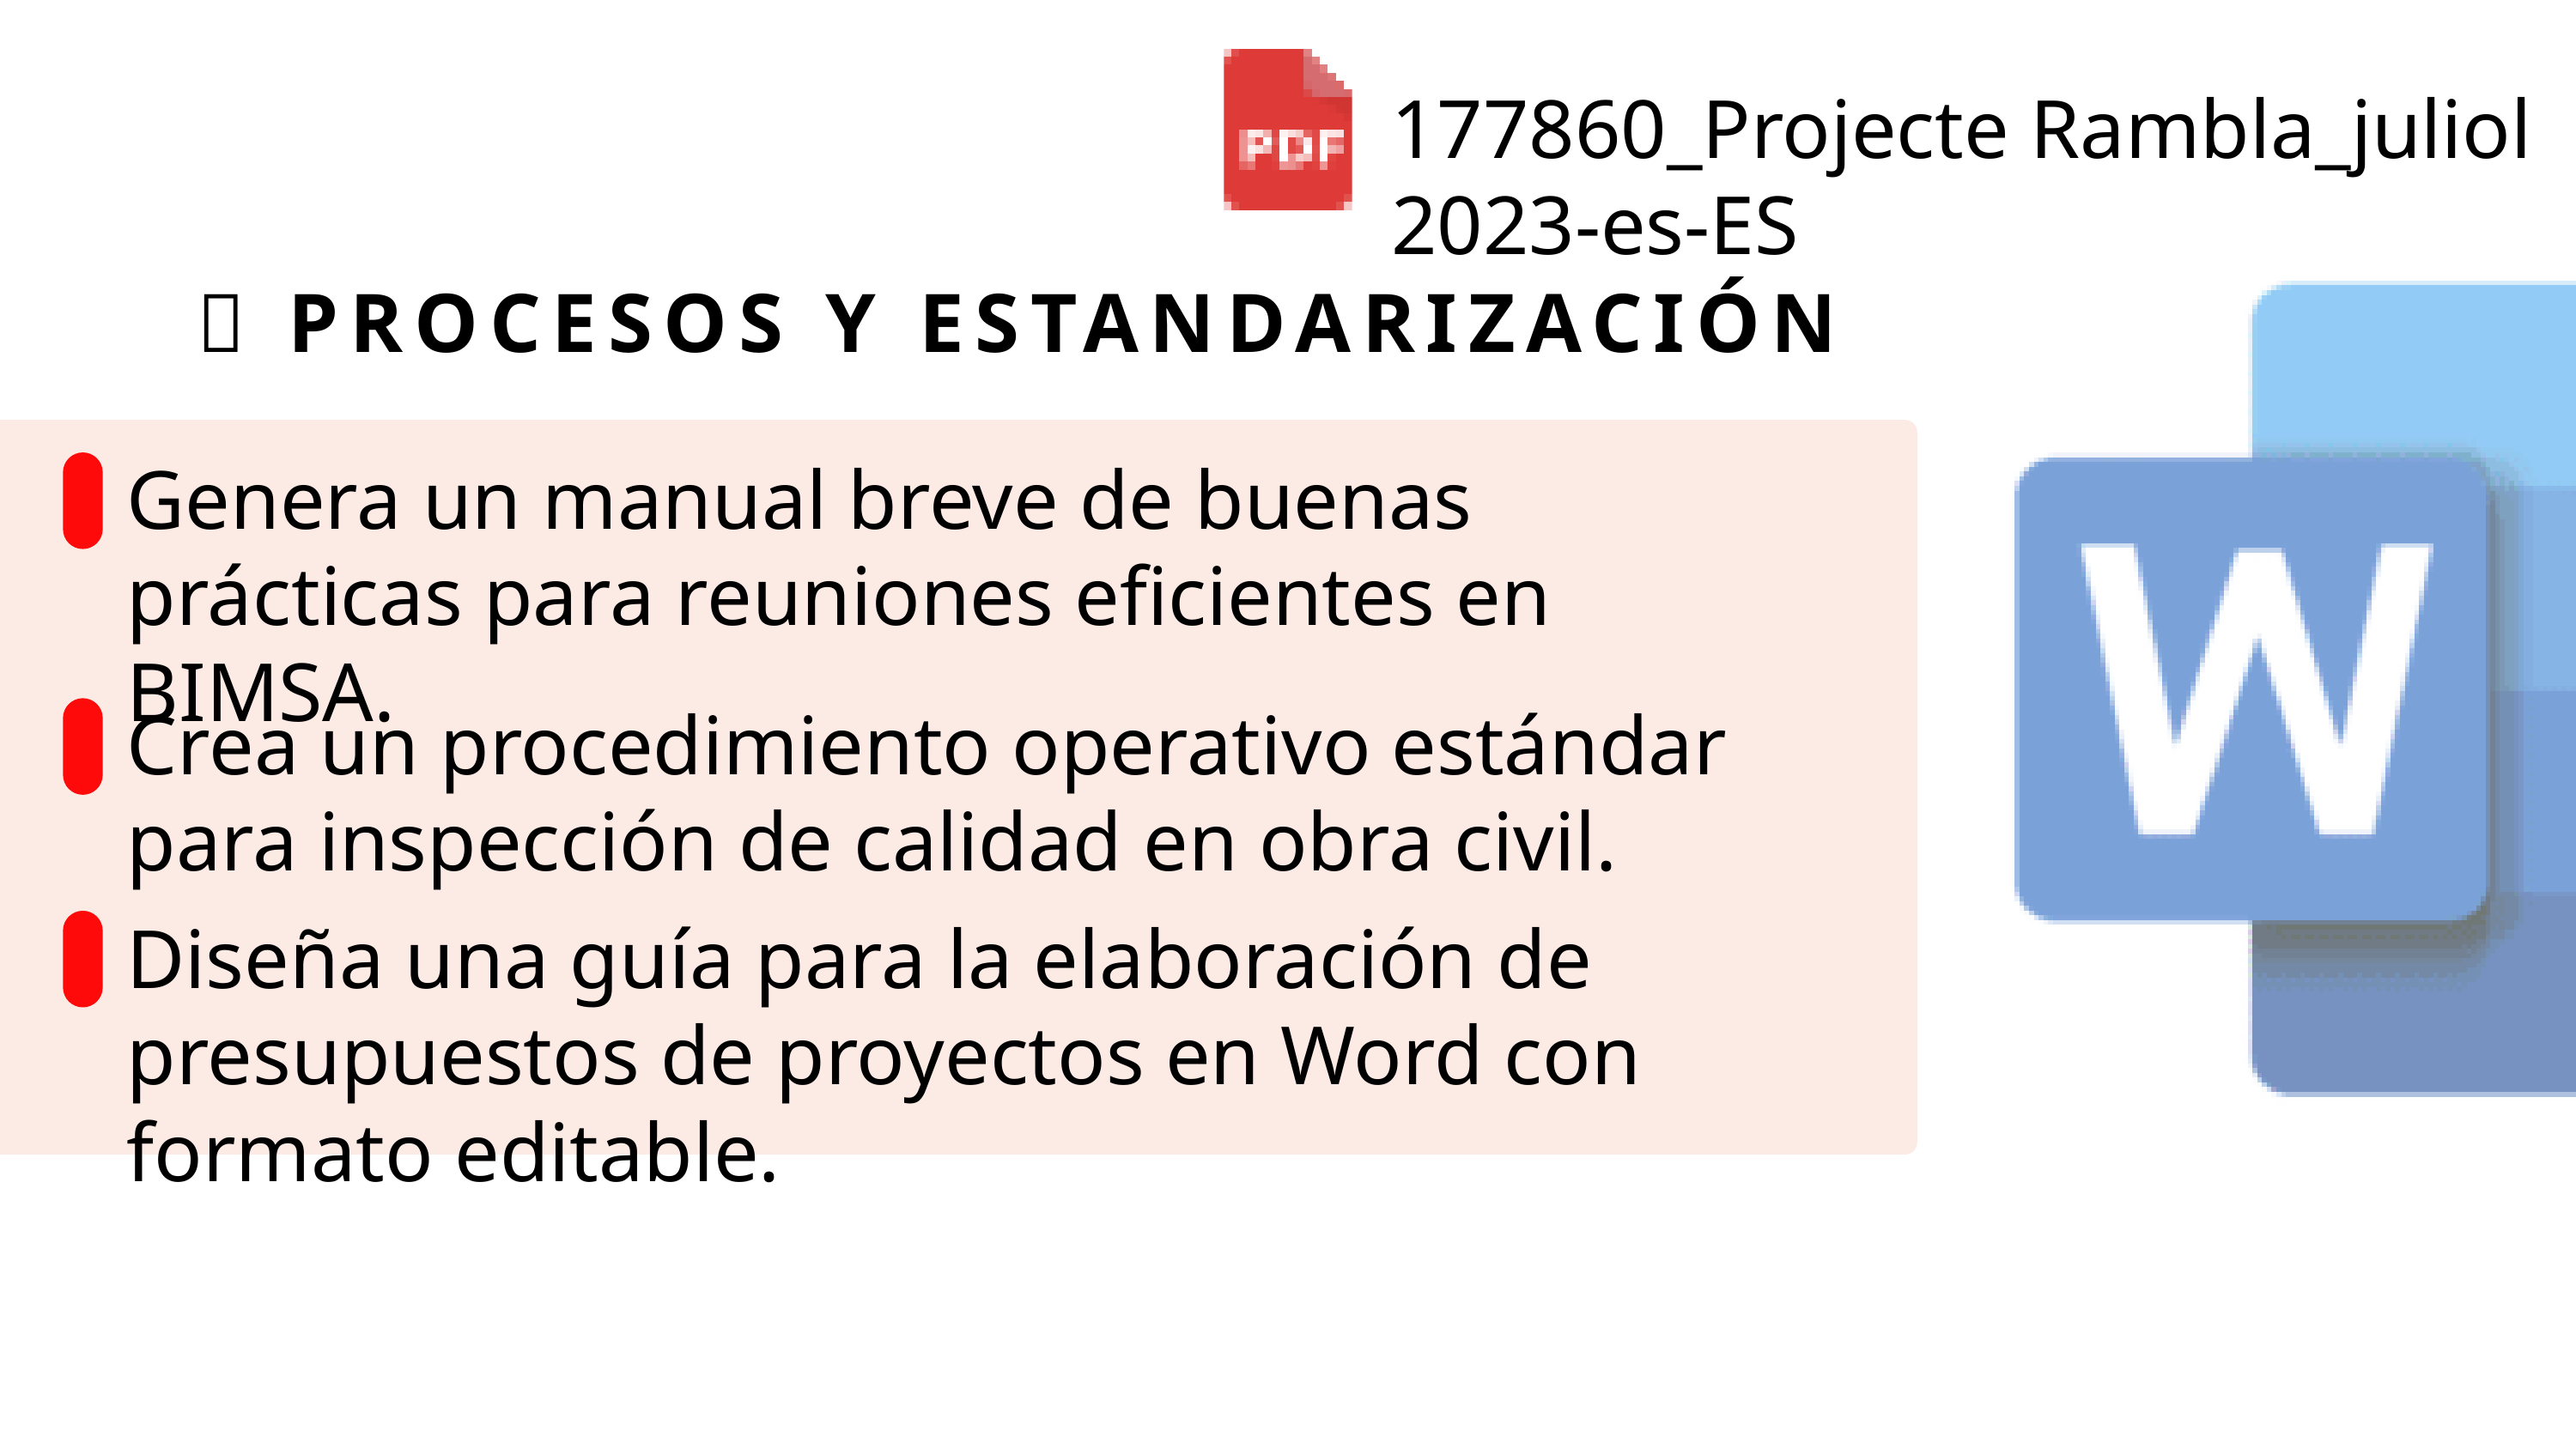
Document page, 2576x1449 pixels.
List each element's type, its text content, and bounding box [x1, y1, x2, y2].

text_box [0, 419, 1917, 1155]
text_box 🧾 PROCESOS Y ESTANDARIZACIÓN [82, 266, 1985, 369]
text_box 177860_Projecte Rambla_juliol 2023-es-ES [1391, 77, 2536, 271]
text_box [63, 910, 103, 1008]
text_box [1963, 209, 2576, 1250]
text_box [1224, 49, 1352, 210]
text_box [63, 452, 103, 549]
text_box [63, 698, 103, 796]
text_box Diseña una guía para la elaboración de presupuestos de proyectos en Word con formato editable. [126, 1165, 1917, 1197]
